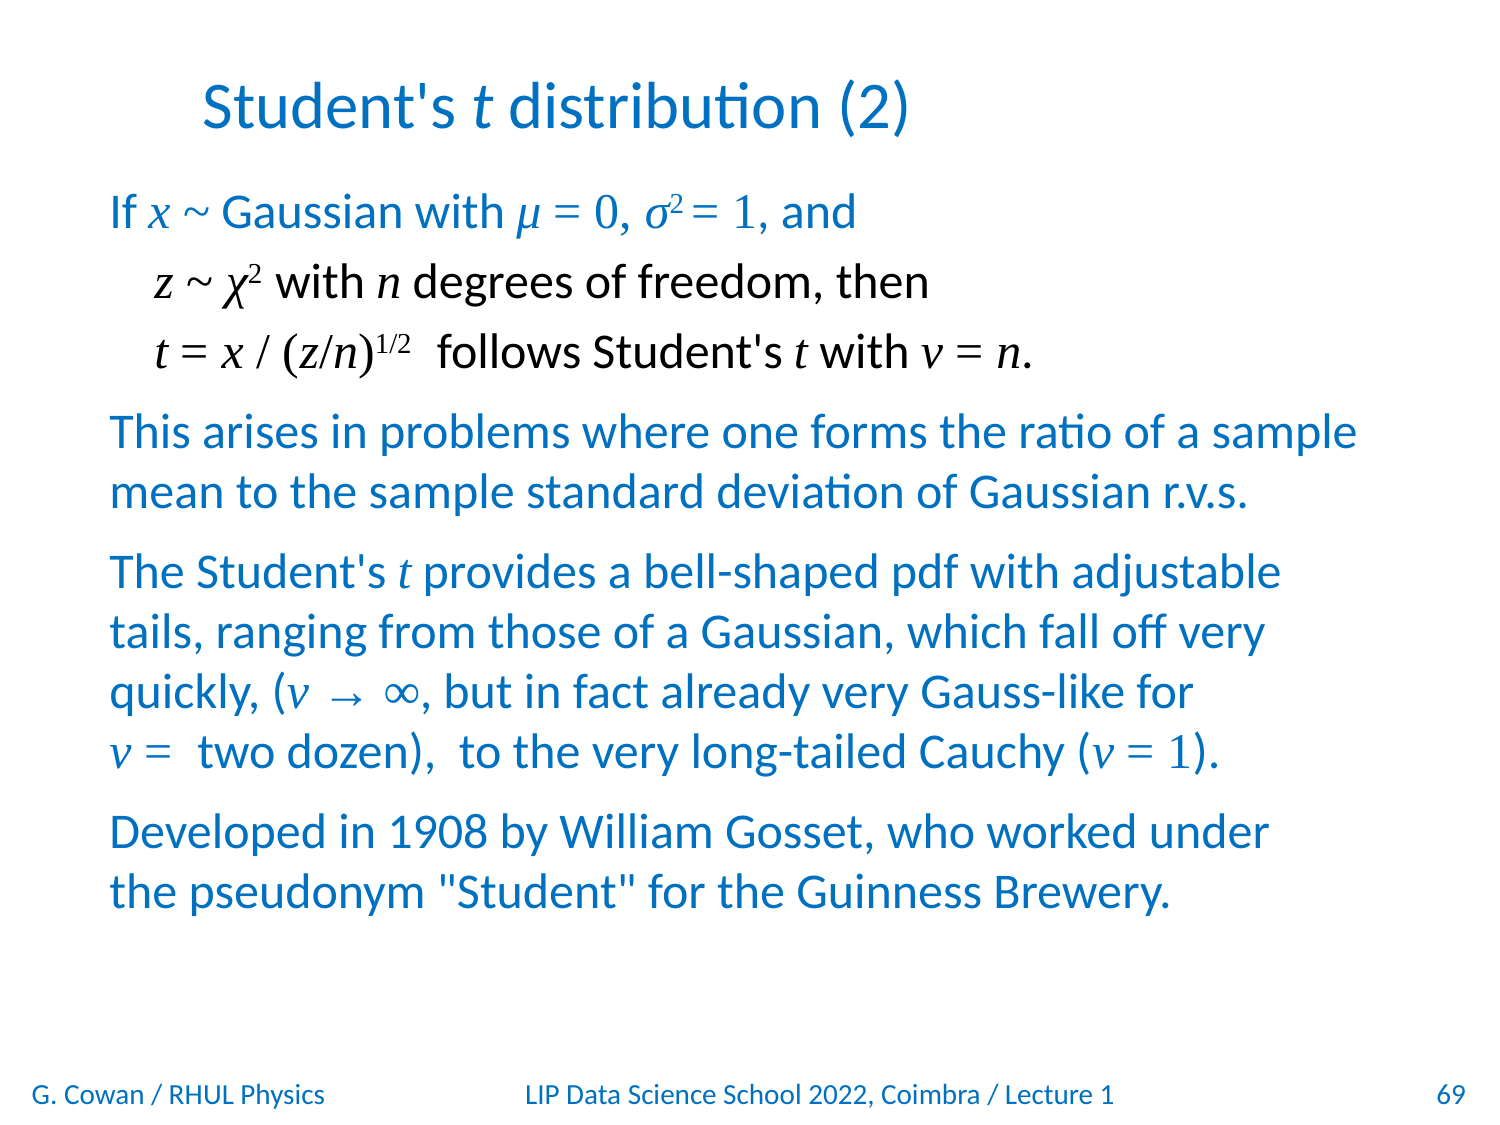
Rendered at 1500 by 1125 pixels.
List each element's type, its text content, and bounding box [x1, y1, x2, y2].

title Student's t distribution (2) [76, 54, 1038, 134]
text_box If x ~ Gaussian with μ = 0, σ2 = 1, and z ~ χ2 with n degrees of freedom, then t = x / (z/n)1/2 follows Student's t with ν = n. This arises in problems where one forms the ratio of a sample mean to the sample standard deviation of Gaussian r.v.s. The Student's t provides a bell-shaped pdf with adjustable tails, ranging from those of a Gaussian, which fall off very quickly, (ν → ∞, but in fact already very Gauss-like for ν = two dozen), to the very long-tailed Cauchy (ν = 1). Developed in 1908 by William Gosset, who worked under the pseudonym "Student" for the Guinness Brewery. [94, 171, 1385, 926]
slide_number G. Cowan / RHUL Physics [16, 1062, 311, 1123]
footer LIP Data Science School 2022, Coimbra / Lecture 1 [311, 1062, 1130, 1123]
slide_number 69 [1130, 1062, 1481, 1123]
